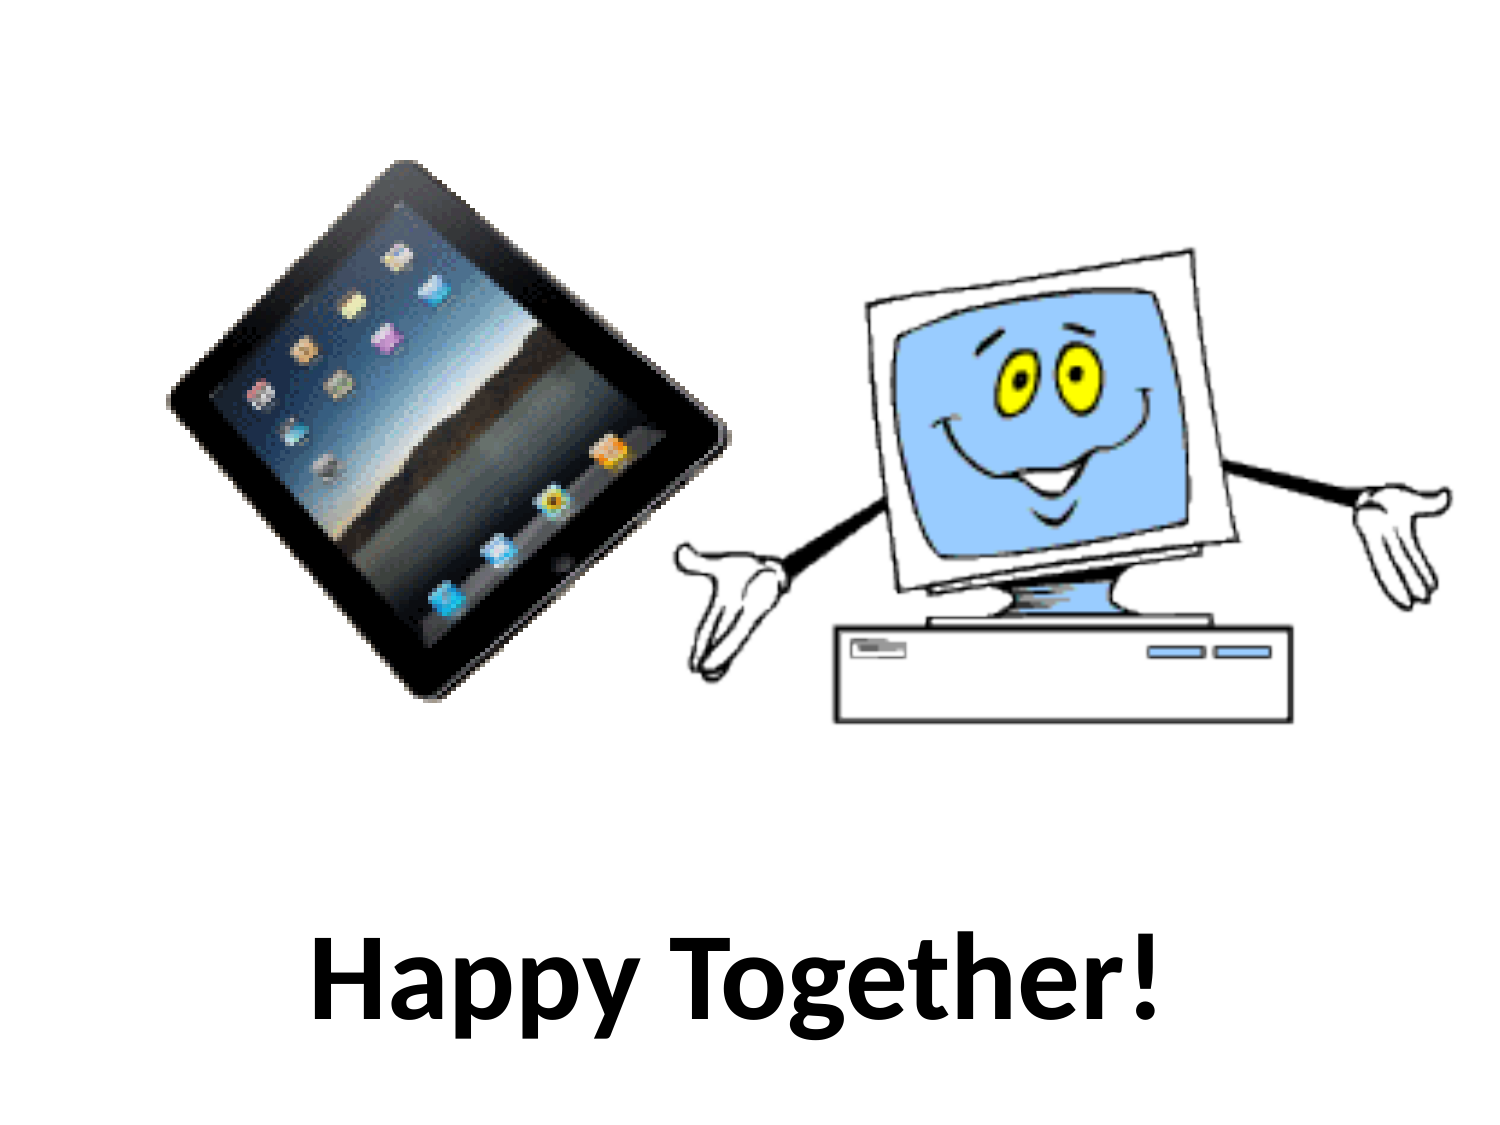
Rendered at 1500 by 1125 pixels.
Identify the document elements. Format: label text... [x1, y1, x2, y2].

picture [0, 58, 1498, 762]
text_box Happy Together! [99, 887, 1375, 1053]
